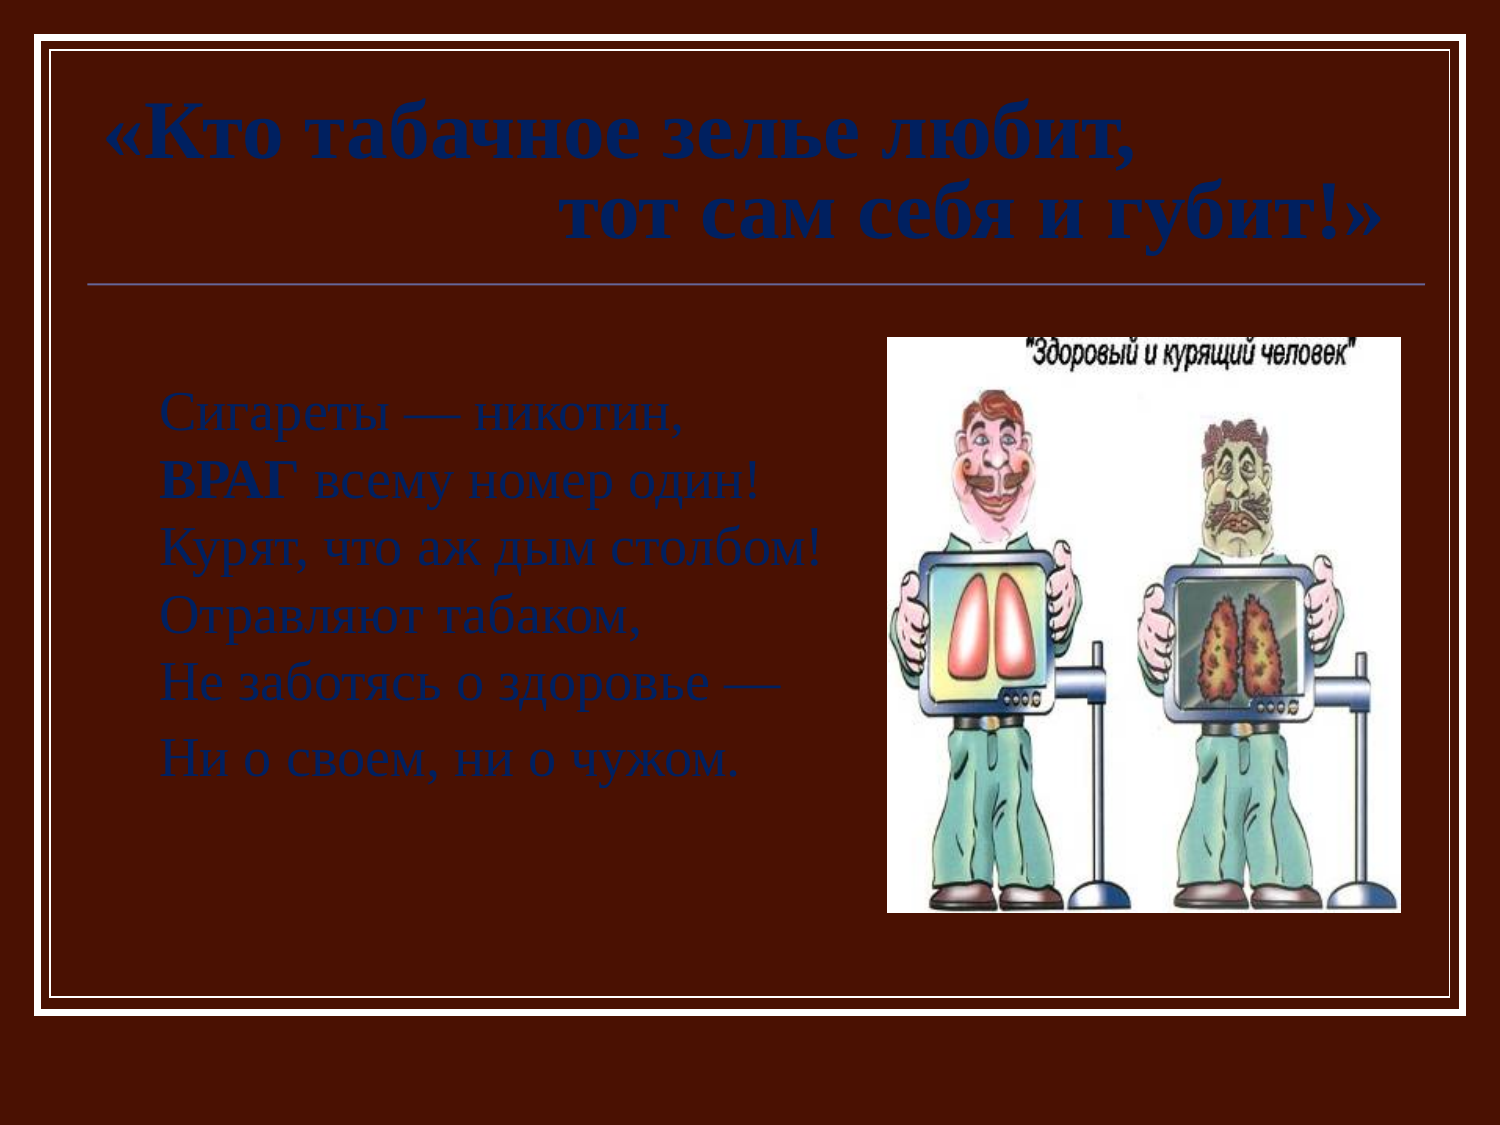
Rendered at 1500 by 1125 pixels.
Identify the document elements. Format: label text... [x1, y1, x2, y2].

picture [887, 337, 1401, 913]
list Сигареты — никотин, ВРАГ всему номер один! Курят, что аж дым столбом! Отравляют табаком, Не заботясь о здоровье — Ни о своем, ни о чужом. [87, 366, 984, 963]
title «Кто табачное зелье любит, тот сам себя и губит!» [87, 74, 1426, 263]
